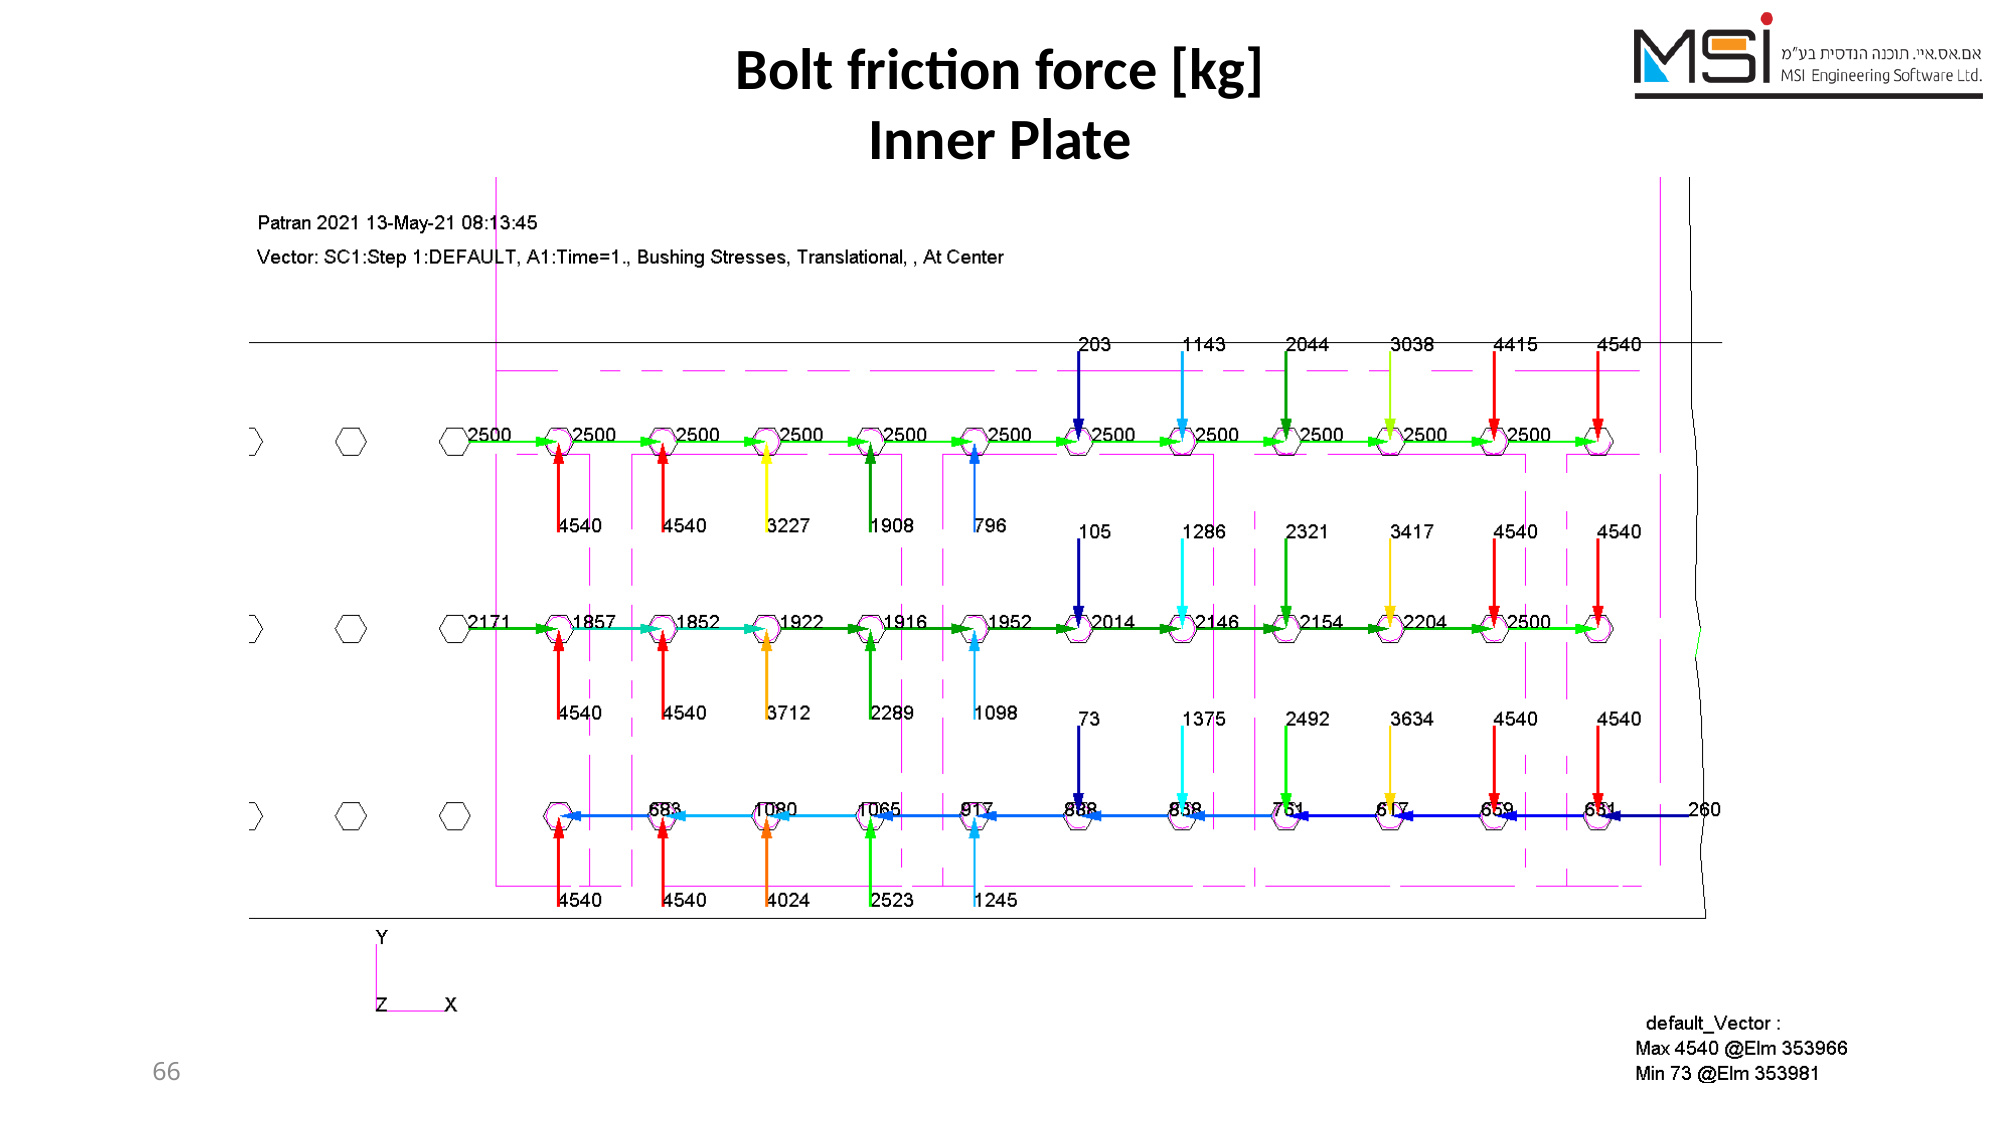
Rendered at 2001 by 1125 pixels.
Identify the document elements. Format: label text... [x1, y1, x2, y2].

picture [249, 177, 1849, 1083]
picture [1634, 12, 1983, 100]
slide_number 66 [137, 1042, 588, 1103]
text_box Bolt friction force [kg] Inner Plate [695, 23, 1304, 177]
